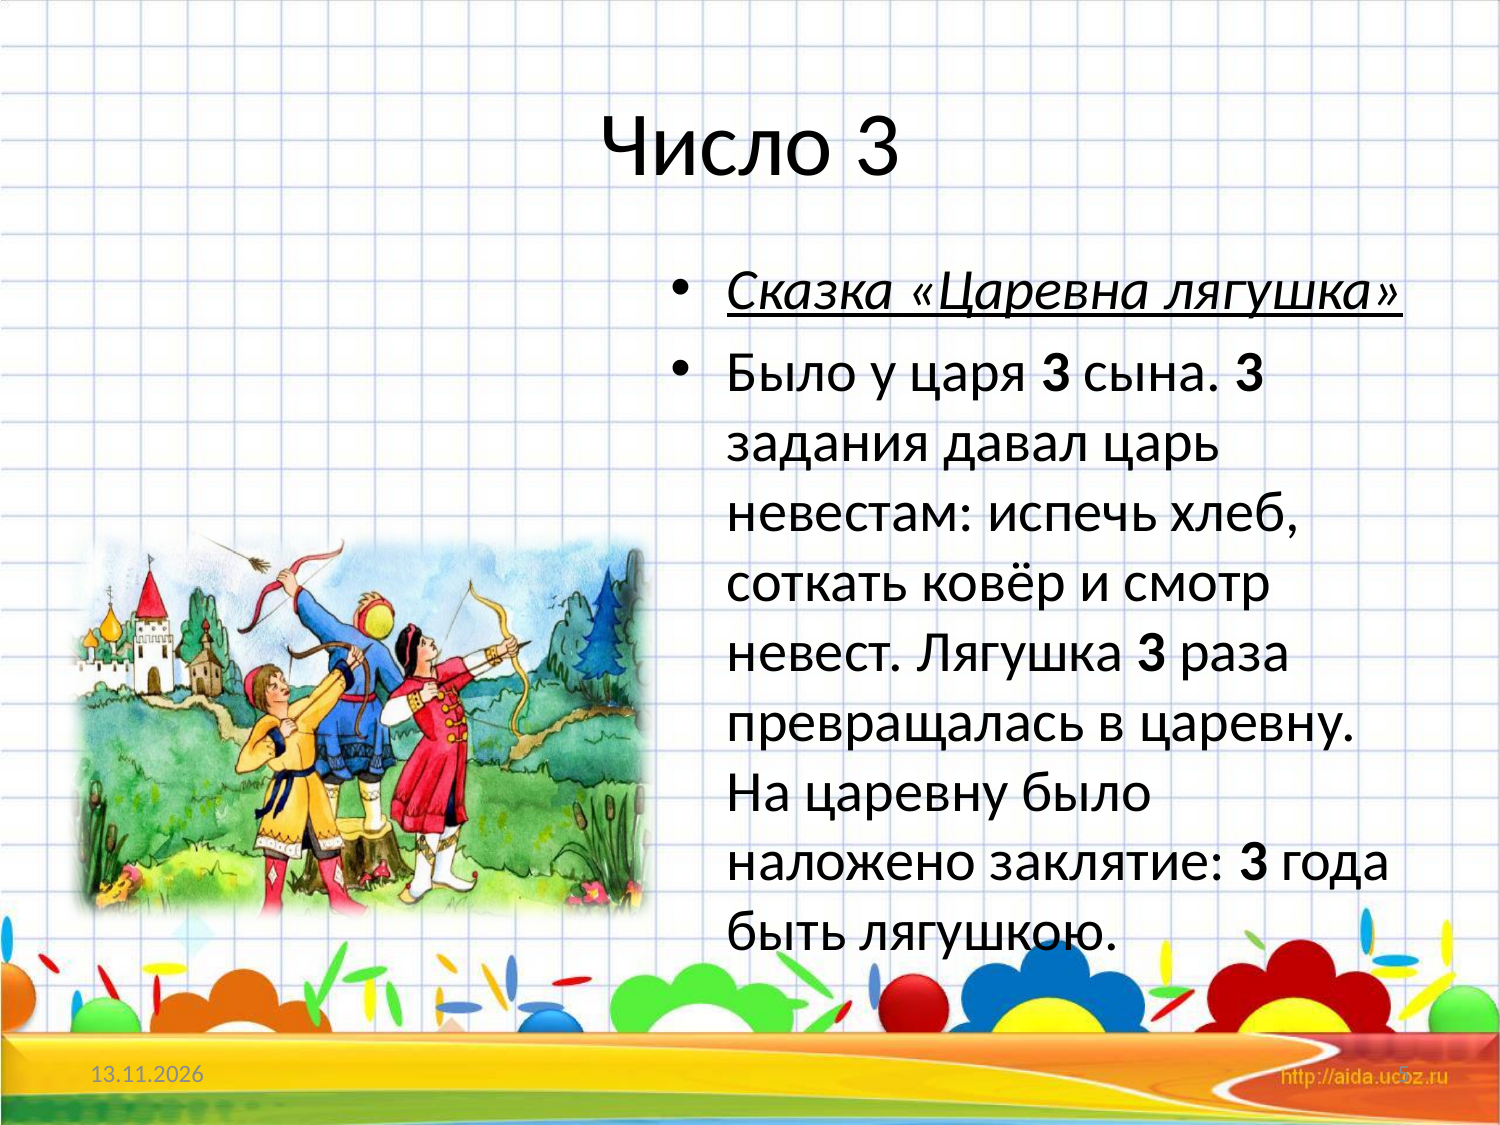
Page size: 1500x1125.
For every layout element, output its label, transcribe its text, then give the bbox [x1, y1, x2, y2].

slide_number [75, 1042, 425, 1103]
slide_number 5 [1074, 1042, 1425, 1103]
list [64, 526, 658, 924]
title Число 3 [74, 44, 1426, 233]
picture [0, 0, 1500, 1125]
list Сказка «Царевна лягушка» Было у царя 3 сына. 3 задания давал царь невестам: испечь хлеб, соткать ковёр и смотр невест. Лягушка 3 раза превращалась в царевну. На царевну было наложено заклятие: 3 года быть лягушкою. [655, 243, 1426, 1006]
